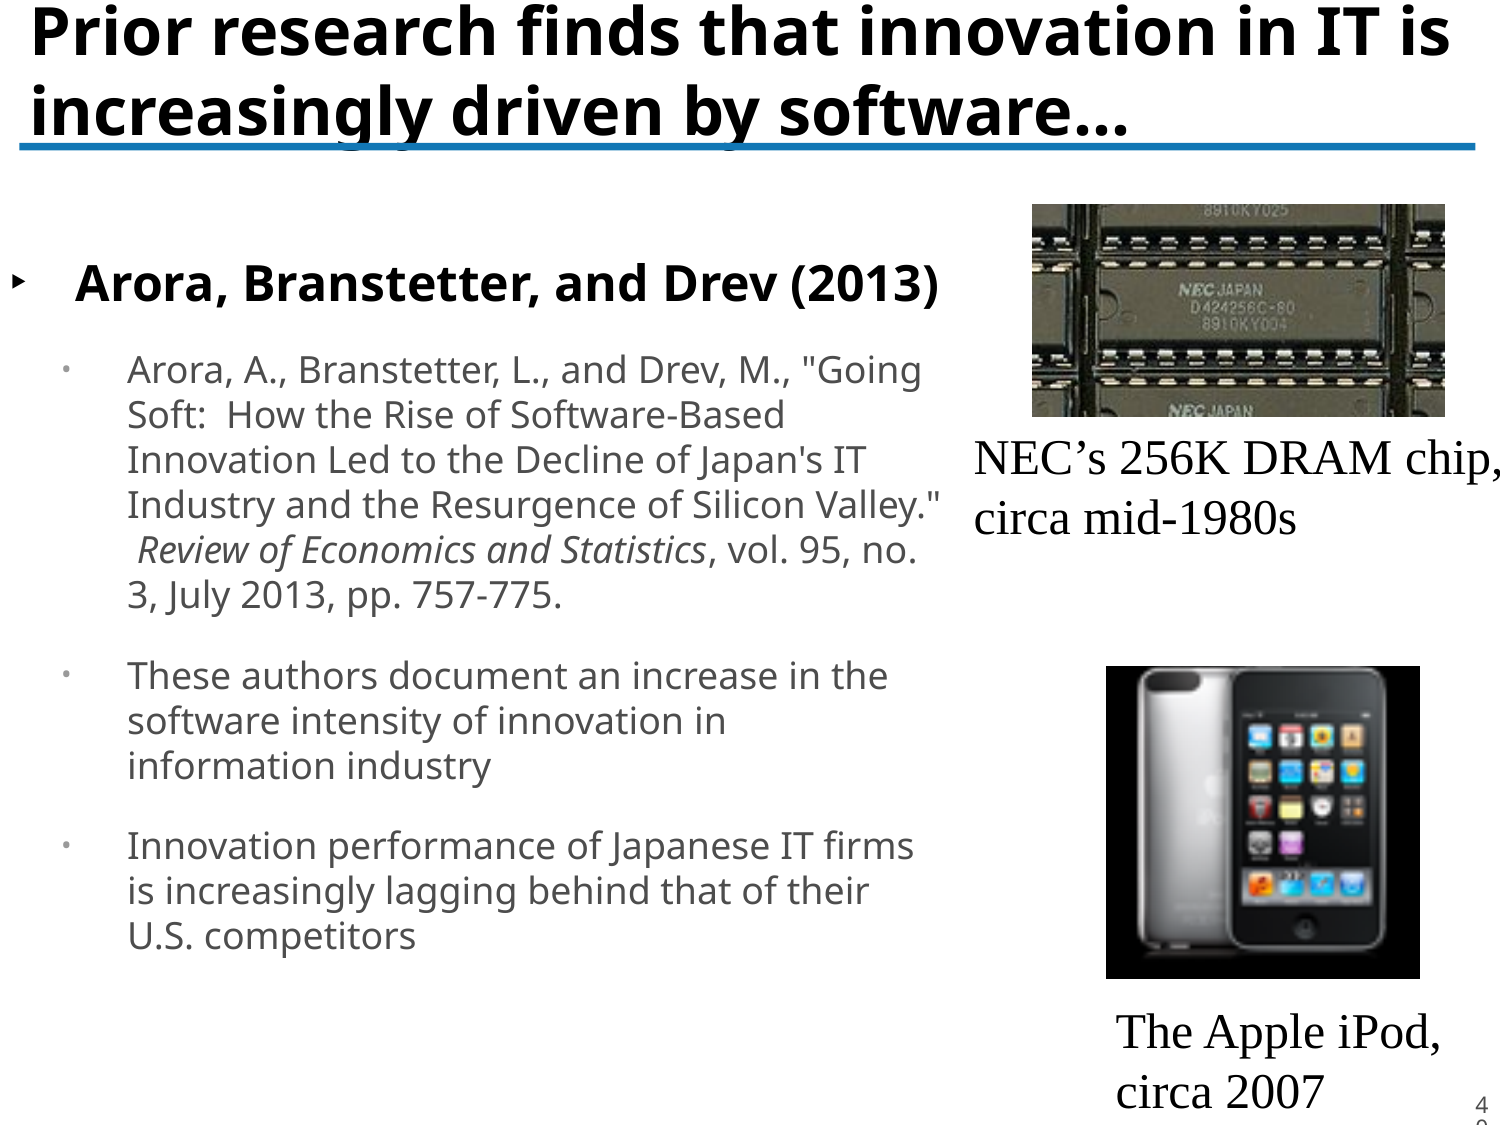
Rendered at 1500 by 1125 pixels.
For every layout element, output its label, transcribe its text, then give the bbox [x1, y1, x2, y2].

picture [1106, 665, 1420, 979]
list Arora, Branstetter, and Drev (2013) Arora, A., Branstetter, L., and Drev, M., "Going Soft: How the Rise of Software-Based Innovation Led to the Decline of Japan's IT Industry and the Resurgence of Silicon Valley." Review of Economics and Statistics, vol. 95, no. 3, July 2013, pp. 757-775. These authors document an increase in the software intensity of innovation in information industry Innovation performance of Japanese IT firms is increasingly lagging behind that of their U.S. competitors [0, 106, 947, 1102]
picture [1032, 204, 1446, 417]
text_box NEC’s 256K DRAM chip, circa mid-1980s [958, 416, 1500, 552]
title Prior research finds that innovation in IT is increasingly driven by software… [29, 17, 1471, 121]
slide_number 40 [1464, 1085, 1500, 1125]
text_box The Apple iPod, circa 2007 [1100, 991, 1458, 1125]
text_box [19, 142, 1476, 151]
